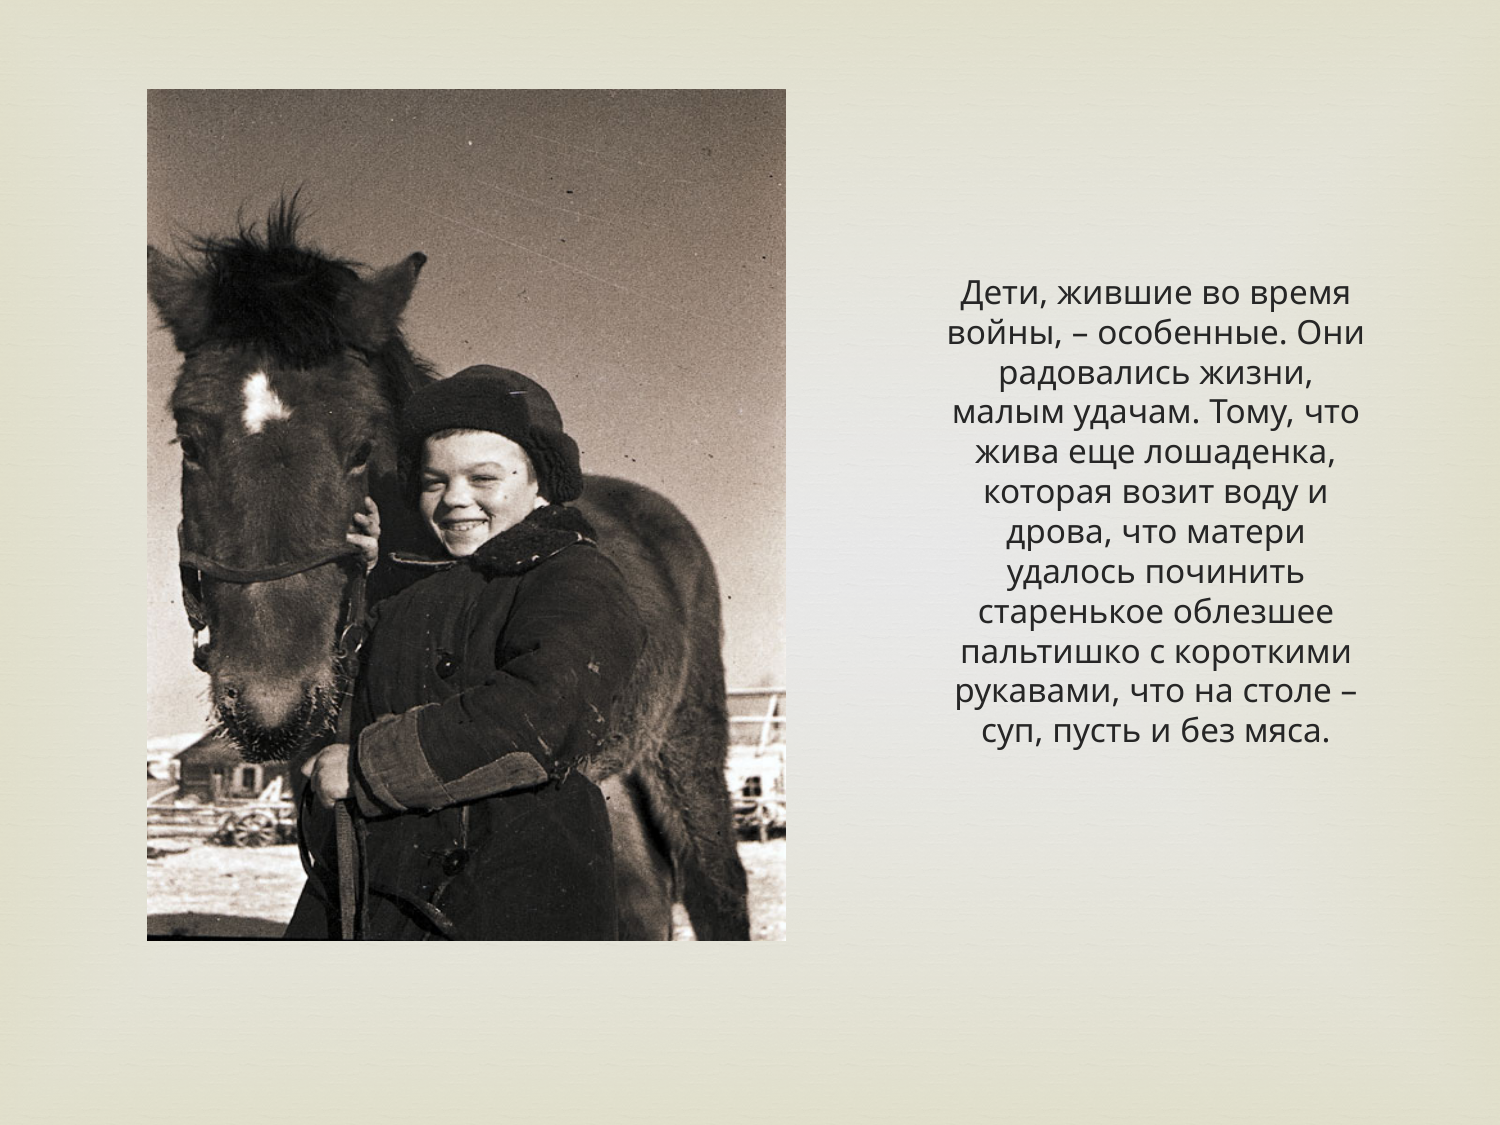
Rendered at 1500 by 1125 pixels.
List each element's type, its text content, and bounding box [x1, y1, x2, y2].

picture [147, 89, 786, 941]
list Дети, жившие во время войны, – особенные. Они радовались жизни, малым удачам. Тому, что жива еще лошаденка, которая возит воду и дрова, что матери удалось починить старенькое облезшее пальтишко с короткими рукавами, что на столе – суп, пусть и без мяса. [927, 30, 1386, 1006]
